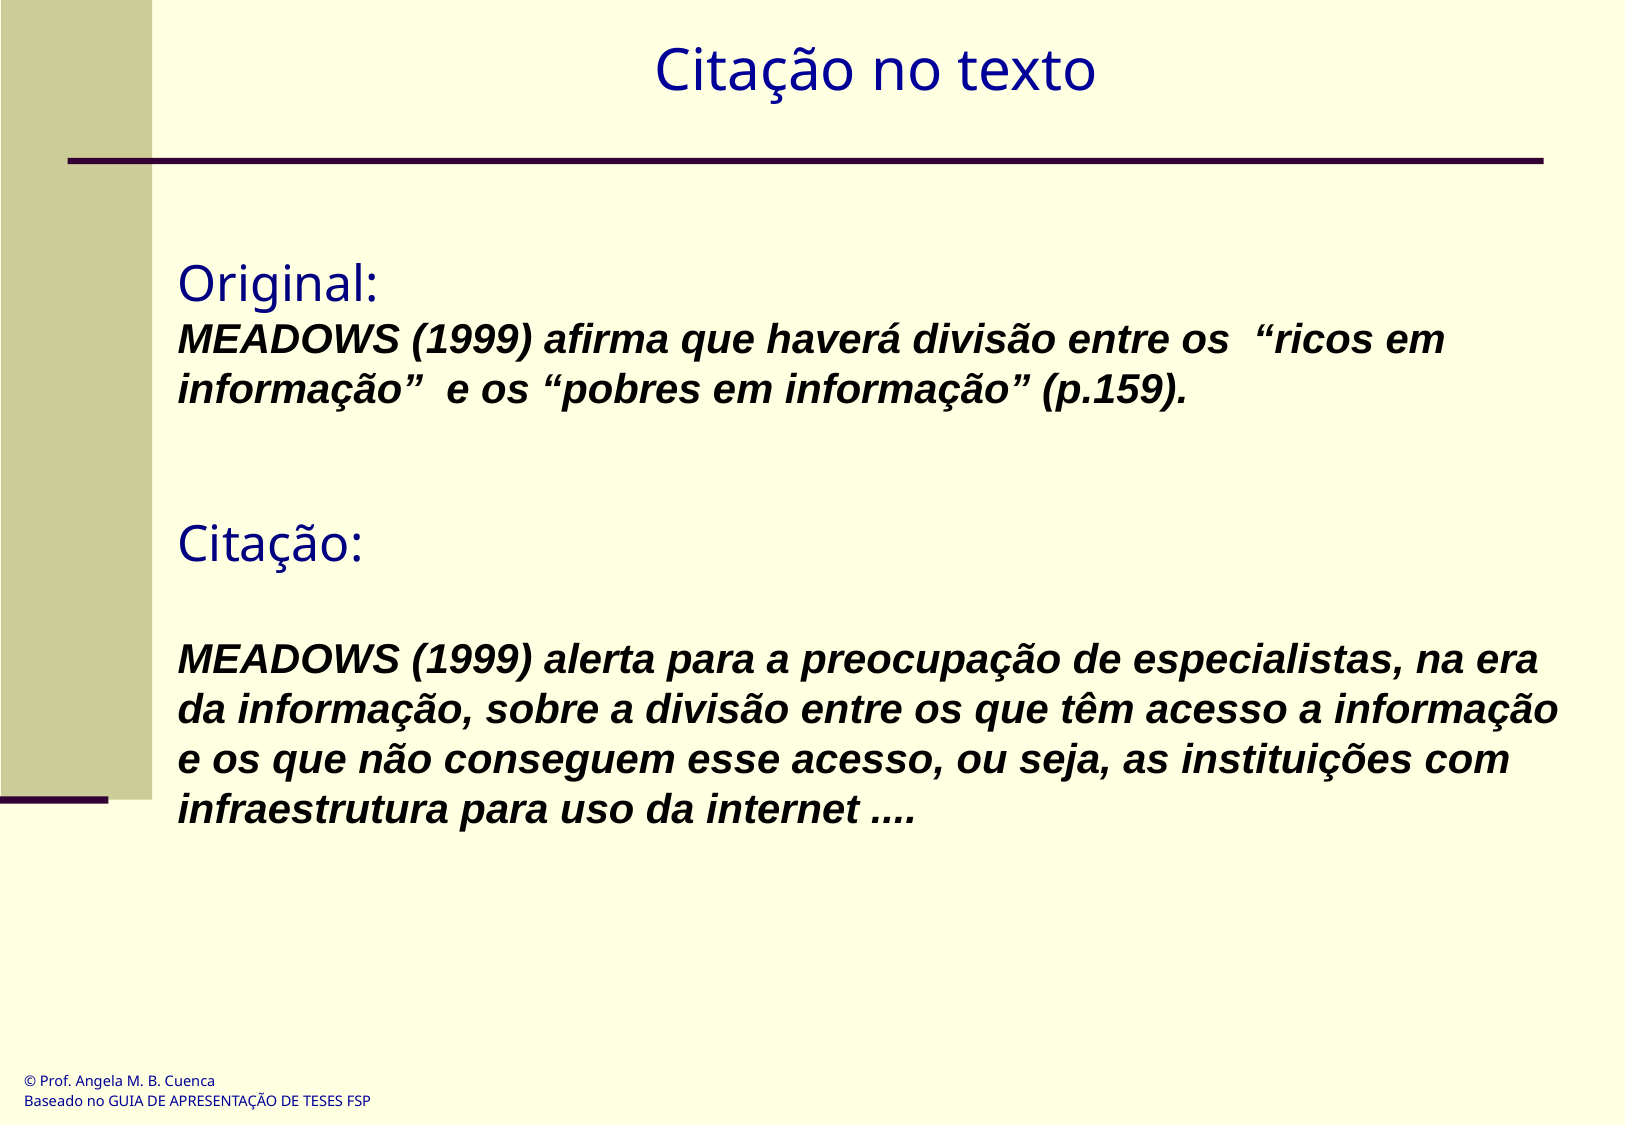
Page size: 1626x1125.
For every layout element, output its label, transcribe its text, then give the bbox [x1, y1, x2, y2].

text_box Original: MEADOWS (1999) afirma que haverá divisão entre os “ricos em informação” e os “pobres em informação” (p.159). Citação: MEADOWS (1999) alerta para a preocupação de especialistas, na era da informação, sobre a divisão entre os que têm acesso a informação e os que não conseguem esse acesso, ou seja, as instituições com infraestrutura para uso da internet .... [162, 184, 1602, 890]
text_box Citação no texto [127, 0, 1625, 135]
